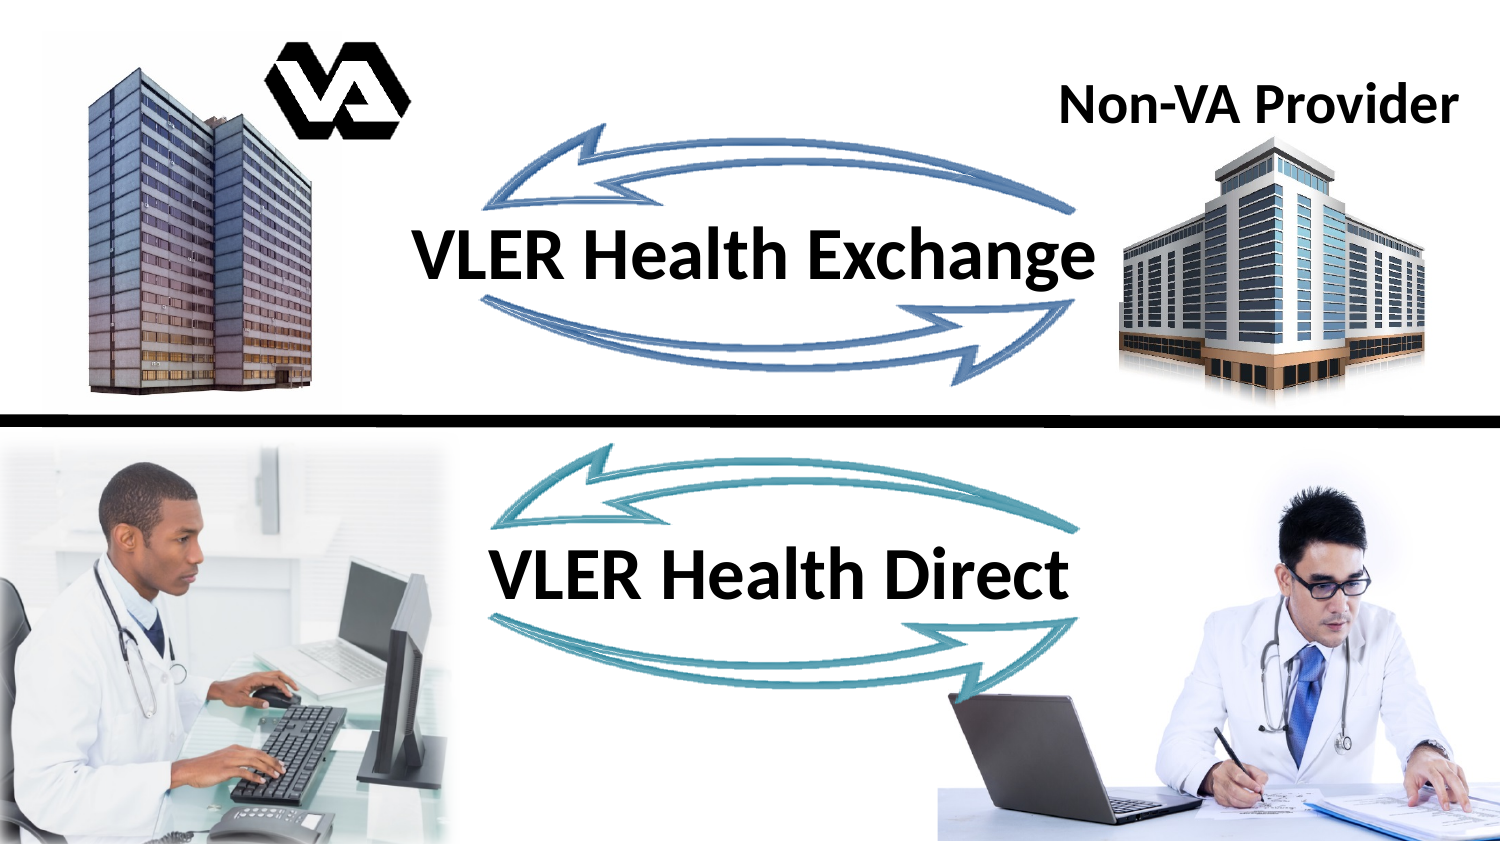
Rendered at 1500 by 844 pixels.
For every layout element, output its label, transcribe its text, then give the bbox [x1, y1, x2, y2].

text_box Non-VA Provider [1034, 57, 1485, 143]
picture [1103, 127, 1441, 413]
picture [453, 119, 1098, 405]
text_box VLER Health Exchange [385, 197, 448, 303]
picture [41, 12, 416, 420]
picture [462, 423, 1500, 841]
picture [0, 423, 460, 844]
